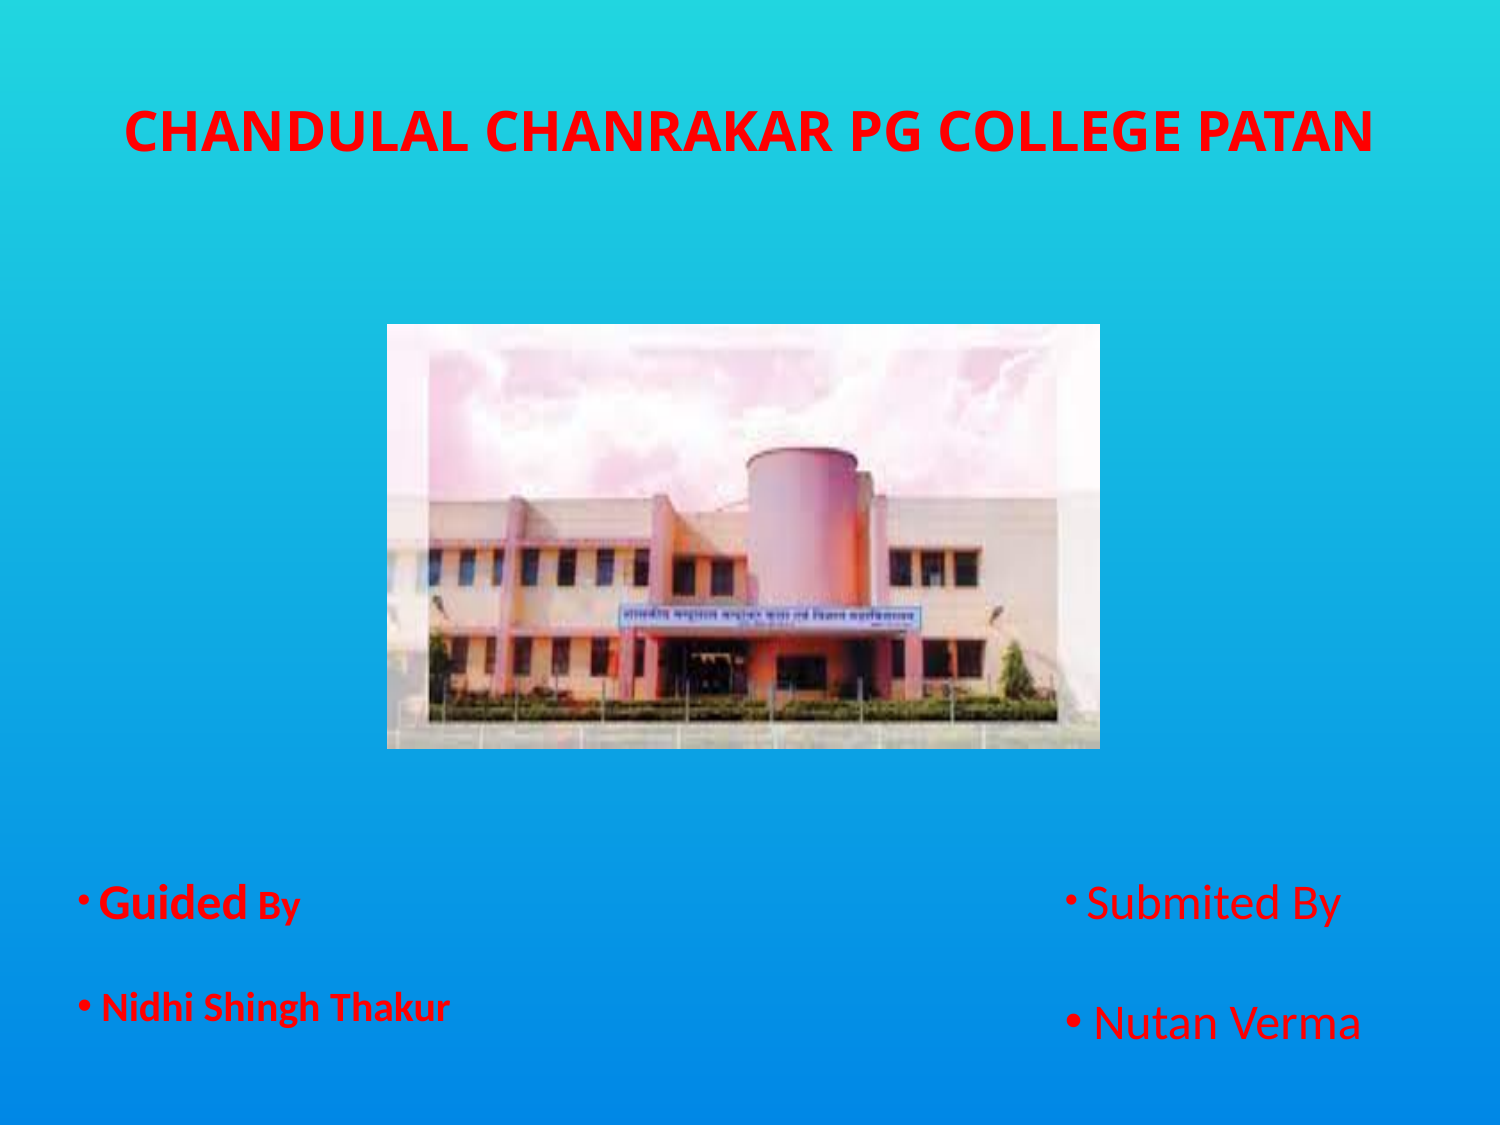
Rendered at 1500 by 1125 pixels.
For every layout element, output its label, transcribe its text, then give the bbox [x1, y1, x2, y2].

text_box Guided By Nidhi Shingh Thakur [62, 862, 538, 1038]
text_box Submited By Nutan Verma [1049, 862, 1438, 1058]
picture [0, 324, 1500, 748]
title CHANDULAL CHANRAKAR PG COLLEGE PATAN [37, 87, 1463, 238]
